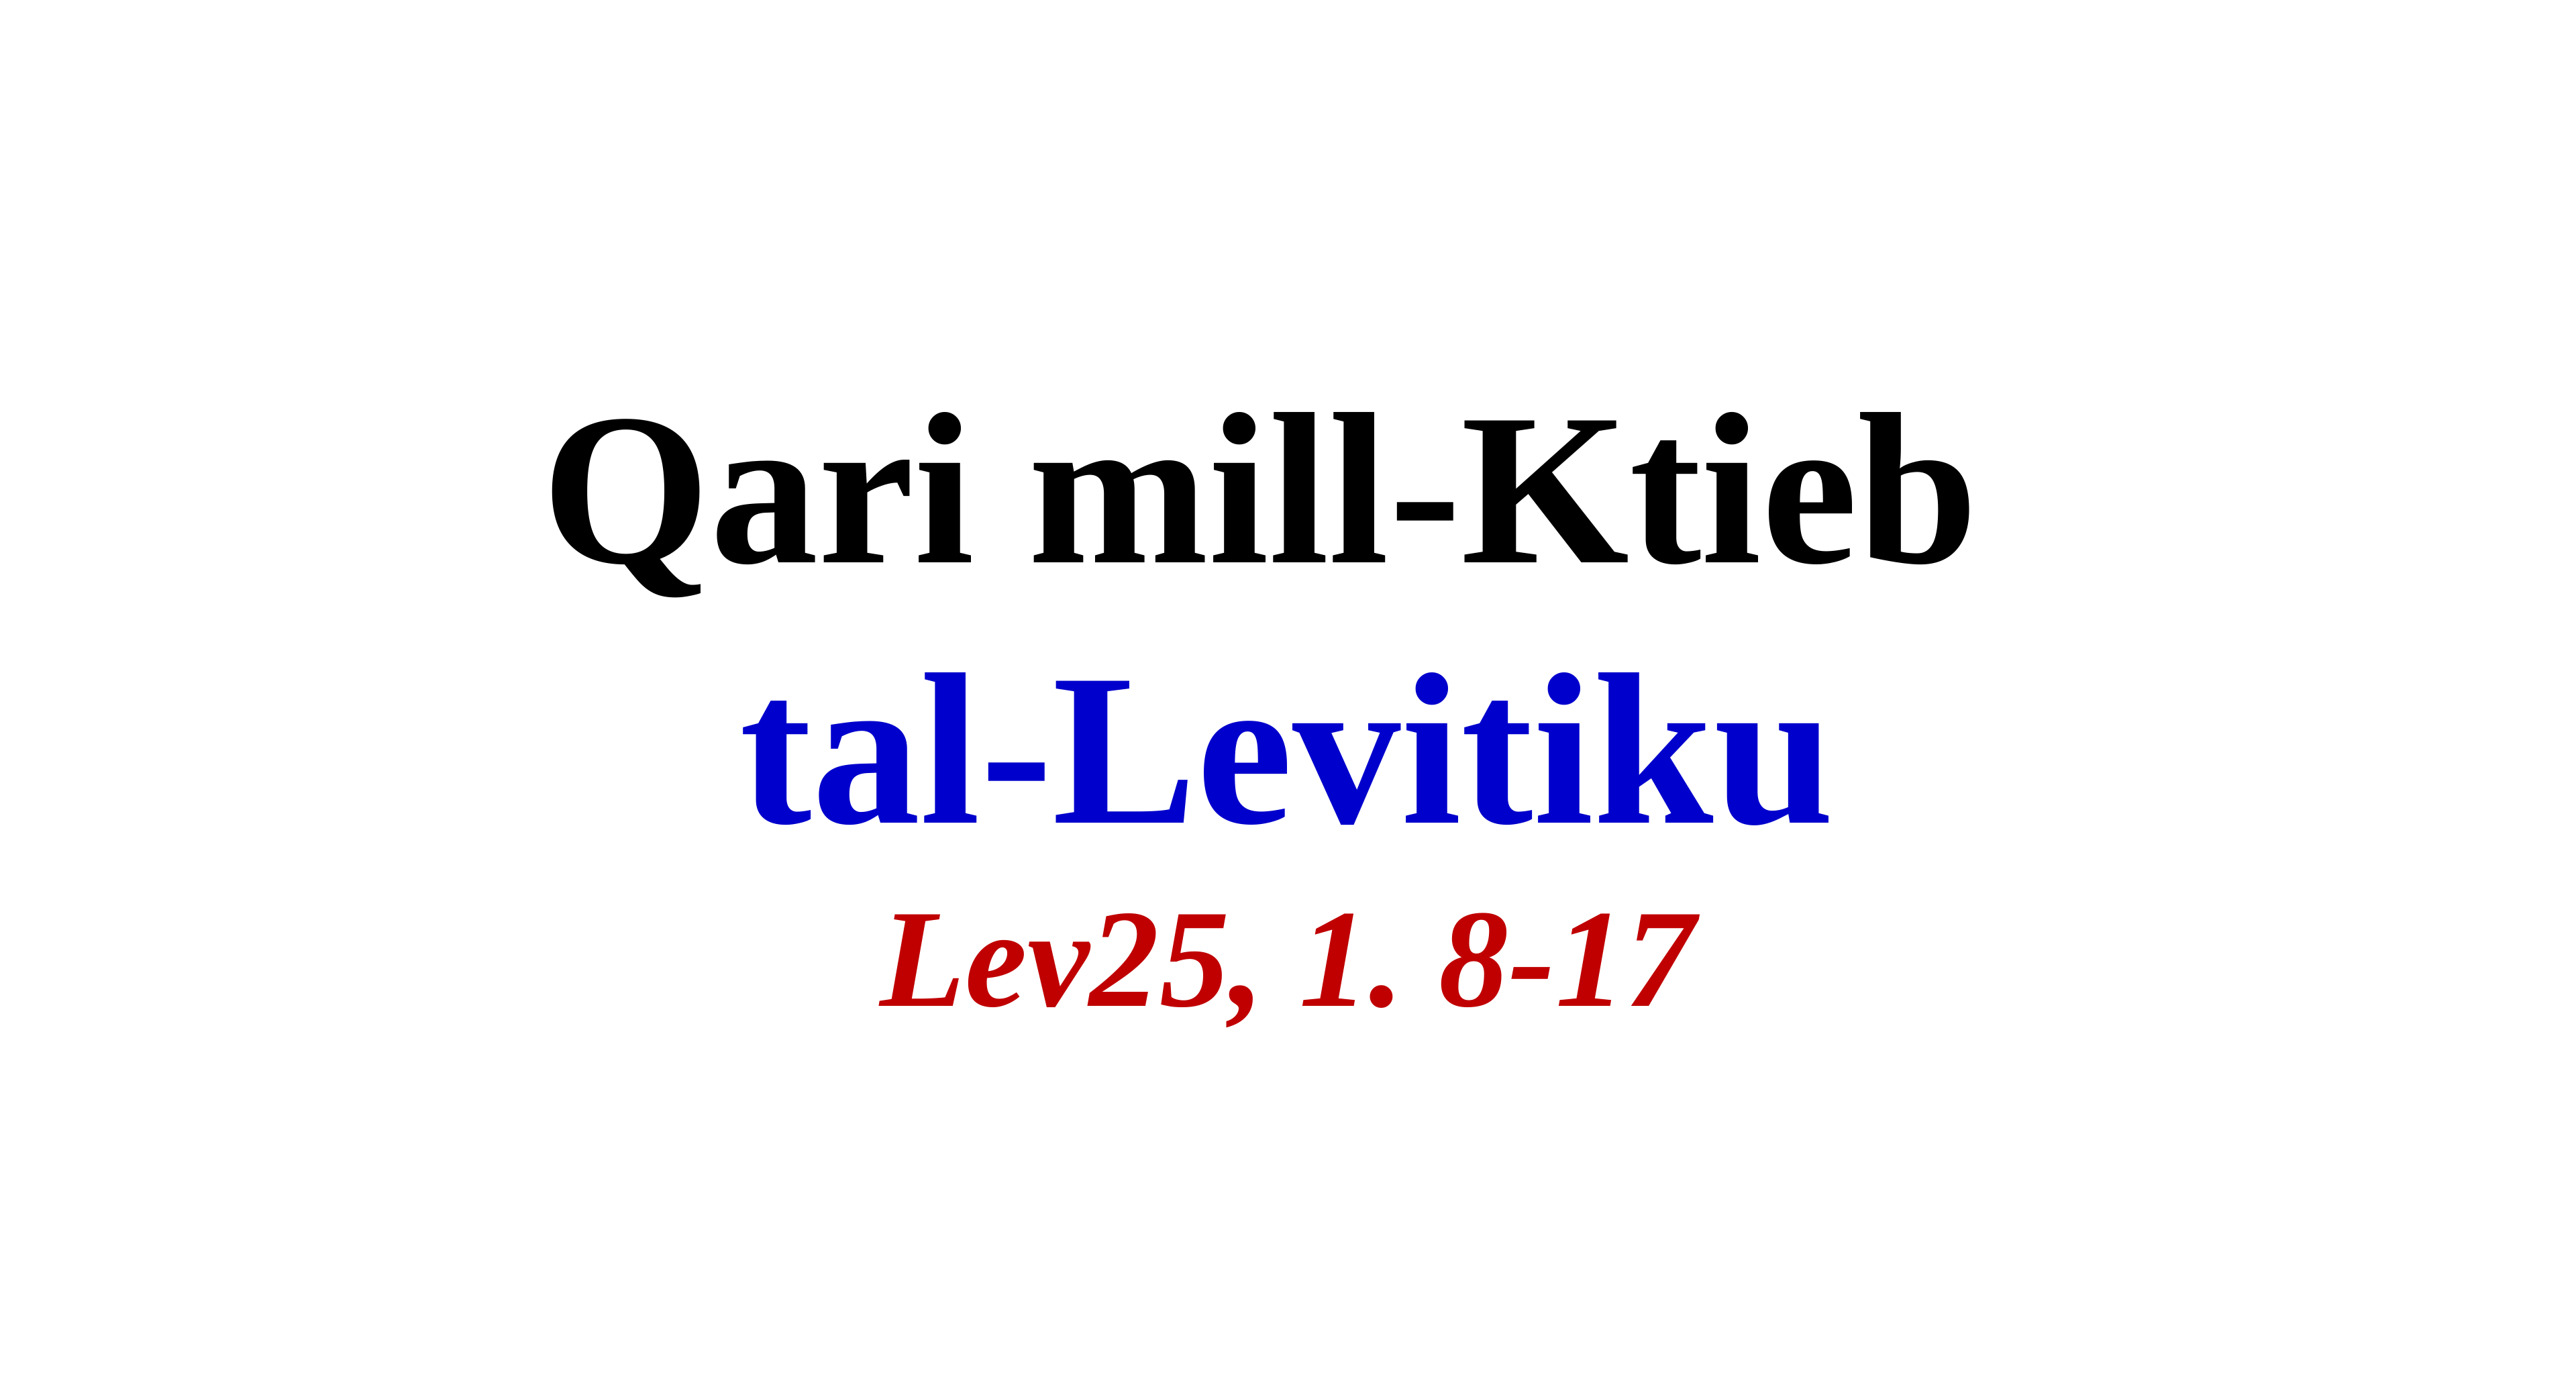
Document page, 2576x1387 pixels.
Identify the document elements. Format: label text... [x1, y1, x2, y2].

text_box Qari mill-Ktieb tal-Levitiku Lev25, 1. 8-17 [0, 341, 2576, 1039]
